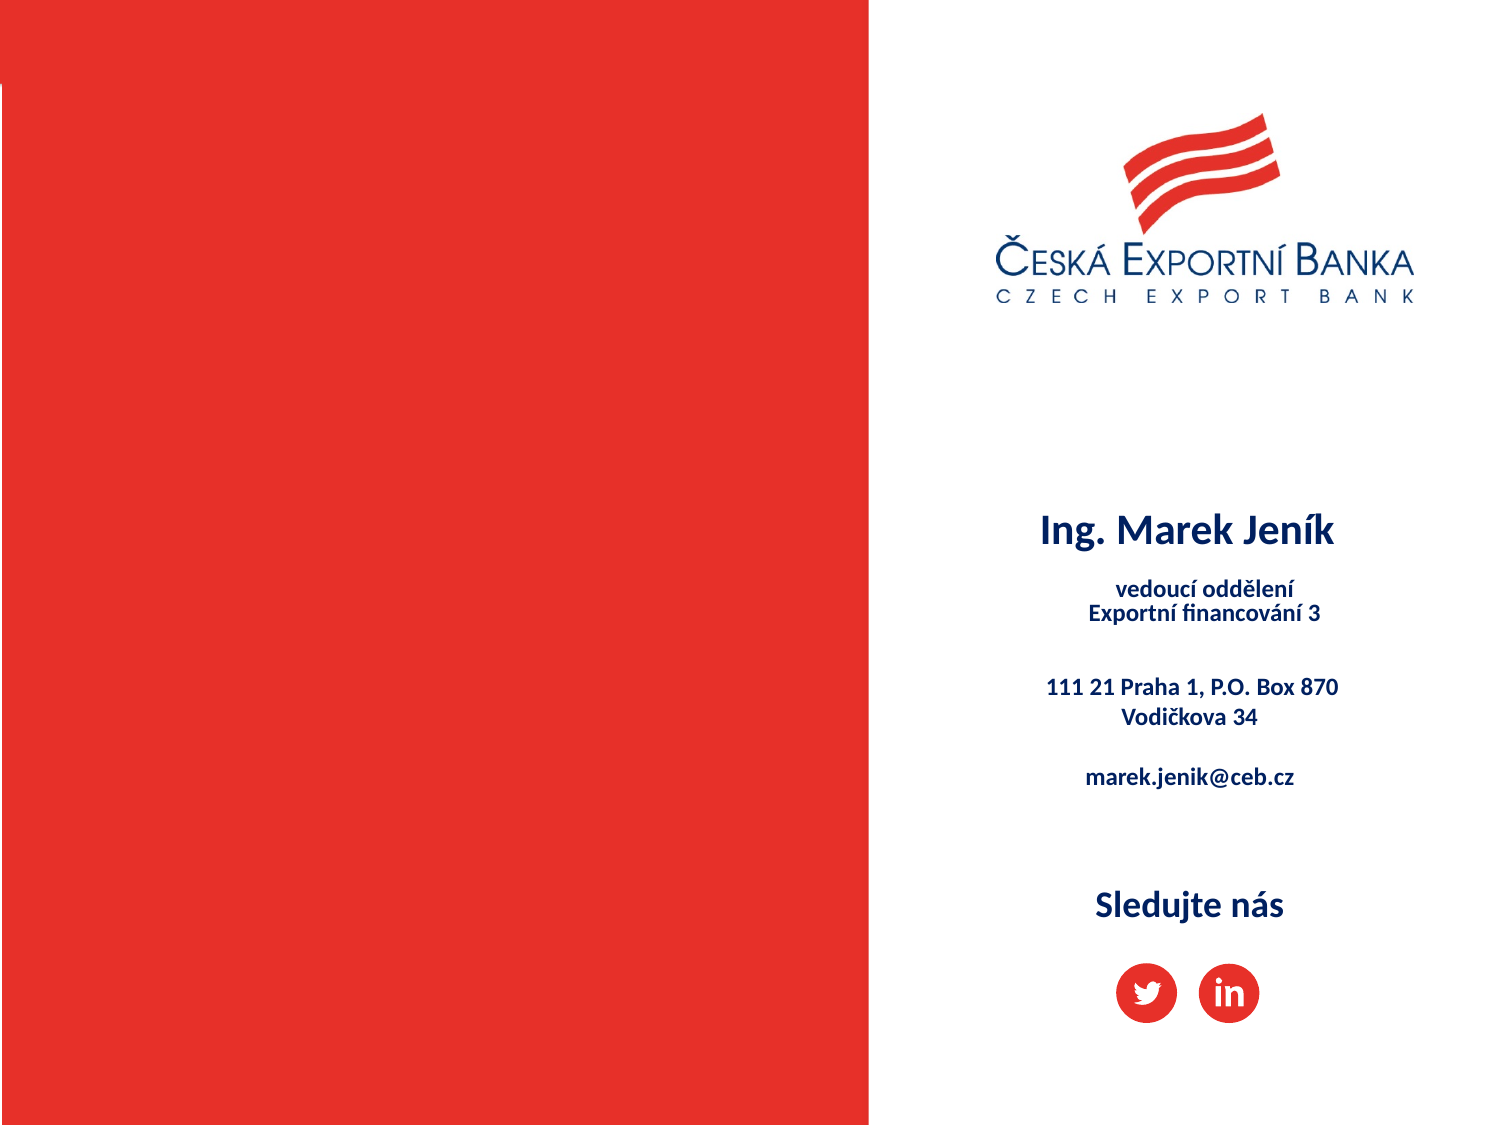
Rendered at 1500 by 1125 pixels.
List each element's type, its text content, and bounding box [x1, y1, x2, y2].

text_box vedoucí oddělení Exportní financování 3 [950, 571, 1459, 631]
text_box Ing. Marek Jeník [933, 503, 1442, 561]
picture [995, 113, 1414, 303]
text_box [1198, 963, 1260, 1024]
text_box [867, 0, 1500, 1125]
text_box 111 21 Praha 1, P.O. Box 870 Vodičkova 34 marek.jenik@ceb.cz Sledujte nás [941, 633, 1438, 1125]
text_box [1116, 963, 1178, 1023]
